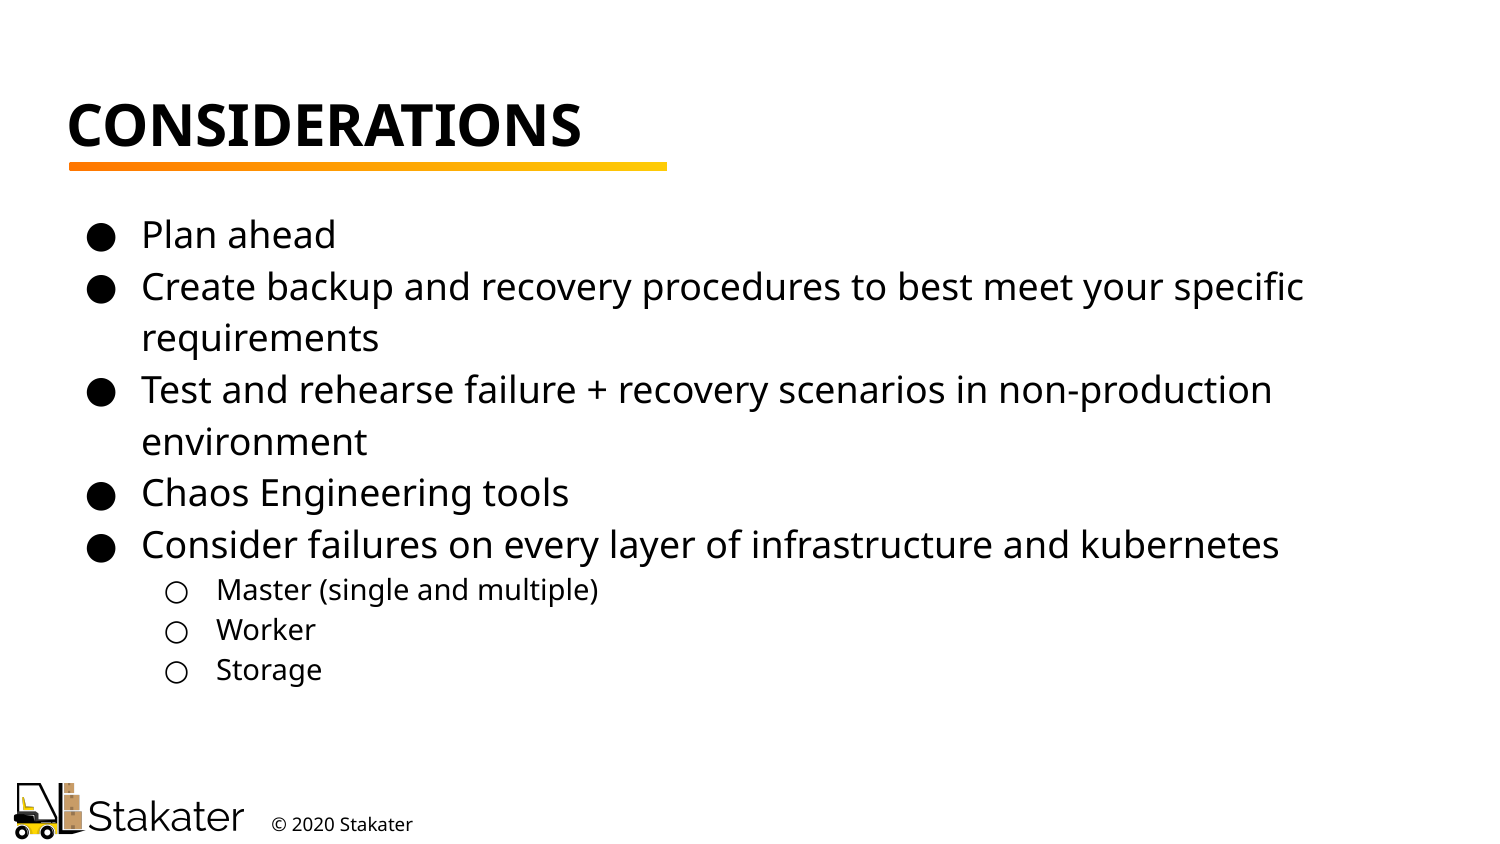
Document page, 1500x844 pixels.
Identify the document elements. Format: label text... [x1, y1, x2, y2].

list Plan ahead Create backup and recovery procedures to best meet your specific requirements Test and rehearse failure + recovery scenarios in non-production environment Chaos Engineering tools Consider failures on every layer of infrastructure and kubernetes Master (single and multiple) Worker Storage [51, 189, 1449, 750]
title CONSIDERATIONS [51, 72, 1449, 167]
text_box [69, 162, 667, 171]
picture [13, 783, 244, 840]
